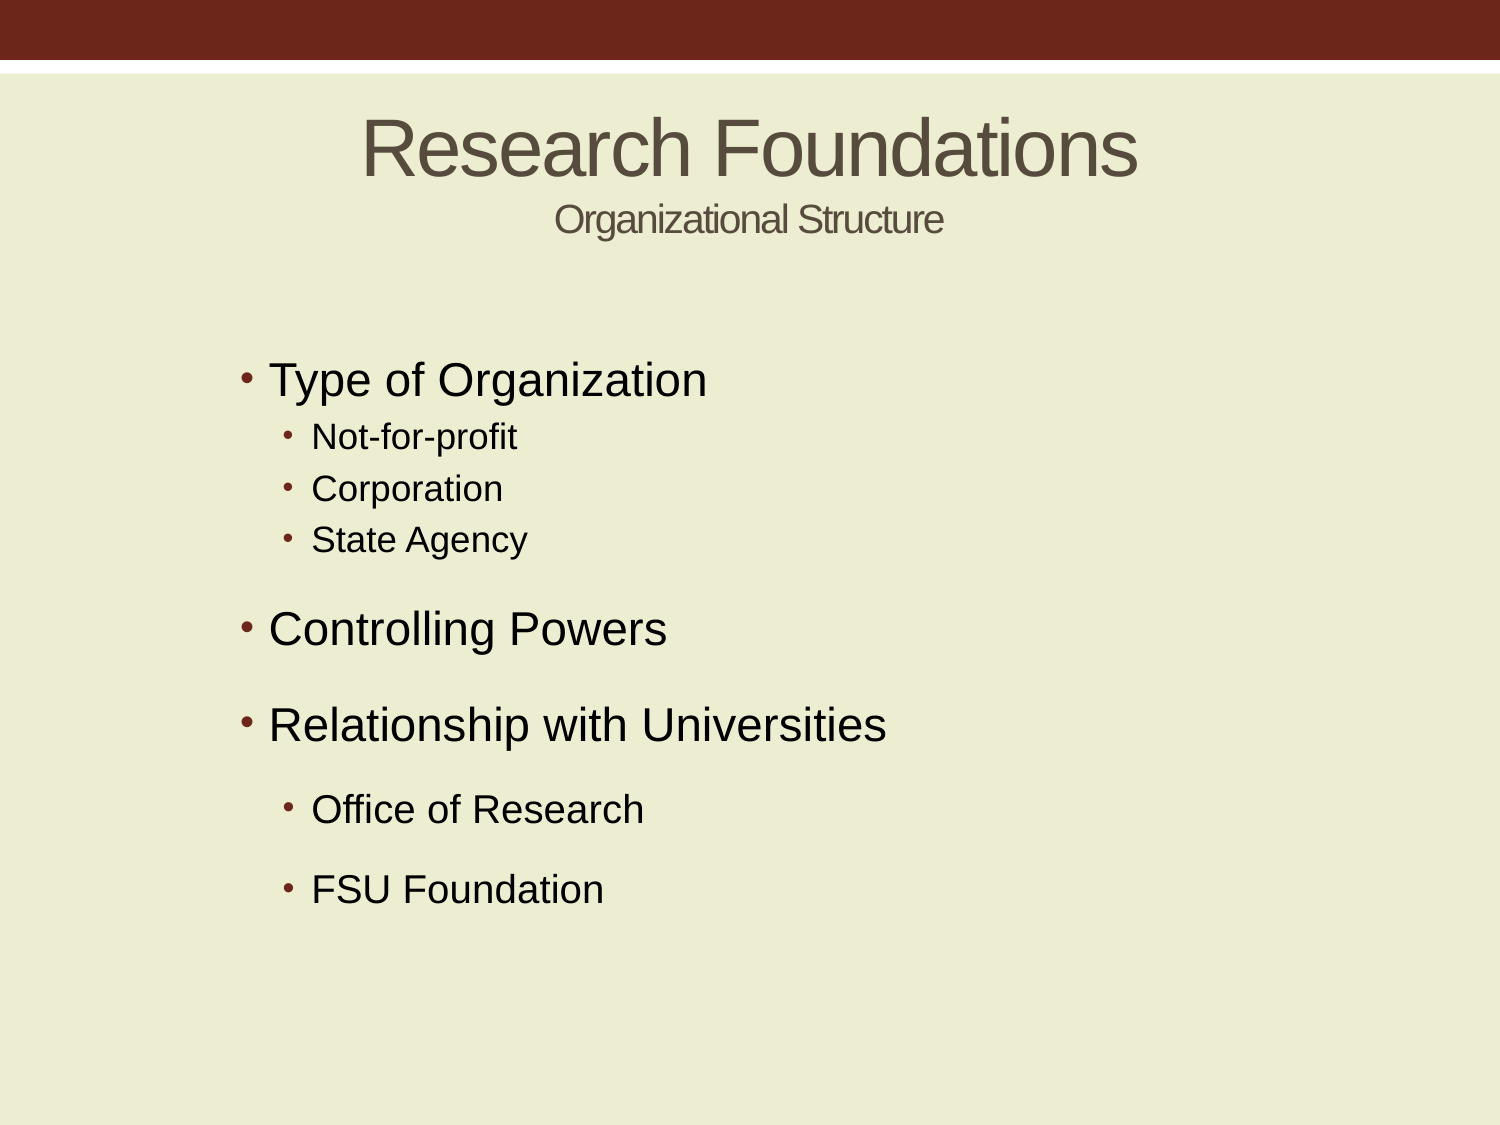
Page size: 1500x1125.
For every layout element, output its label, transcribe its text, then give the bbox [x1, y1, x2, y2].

title Research Foundations Organizational Structure [75, 87, 1425, 250]
list Type of Organization Not-for-profit Corporation State Agency Controlling Powers Relationship with Universities Office of Research FSU Foundation [225, 312, 1288, 925]
